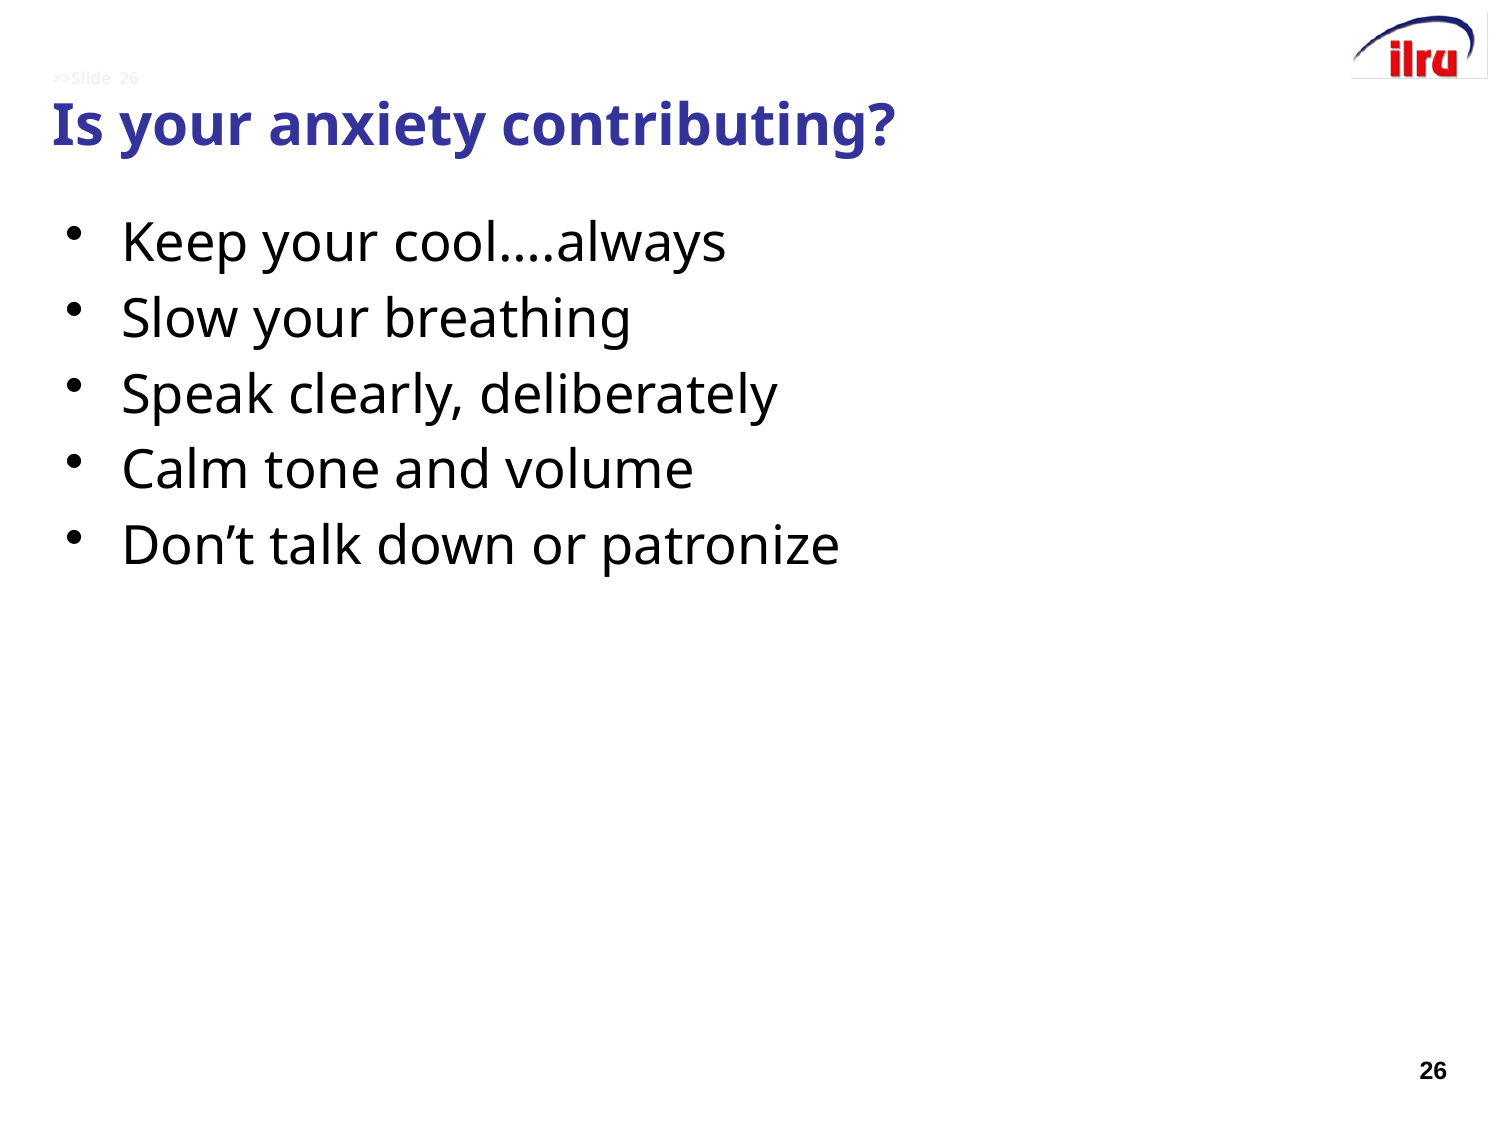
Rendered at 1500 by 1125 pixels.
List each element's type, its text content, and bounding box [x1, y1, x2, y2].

picture [1350, 12, 1488, 79]
slide_number 26 [1074, 1047, 1463, 1088]
list Keep your cool….always Slow your breathing Speak clearly, deliberately Calm tone and volume Don’t talk down or patronize [49, 199, 1463, 1026]
title >>Slide 26 Is your anxiety contributing? [37, 24, 1301, 201]
